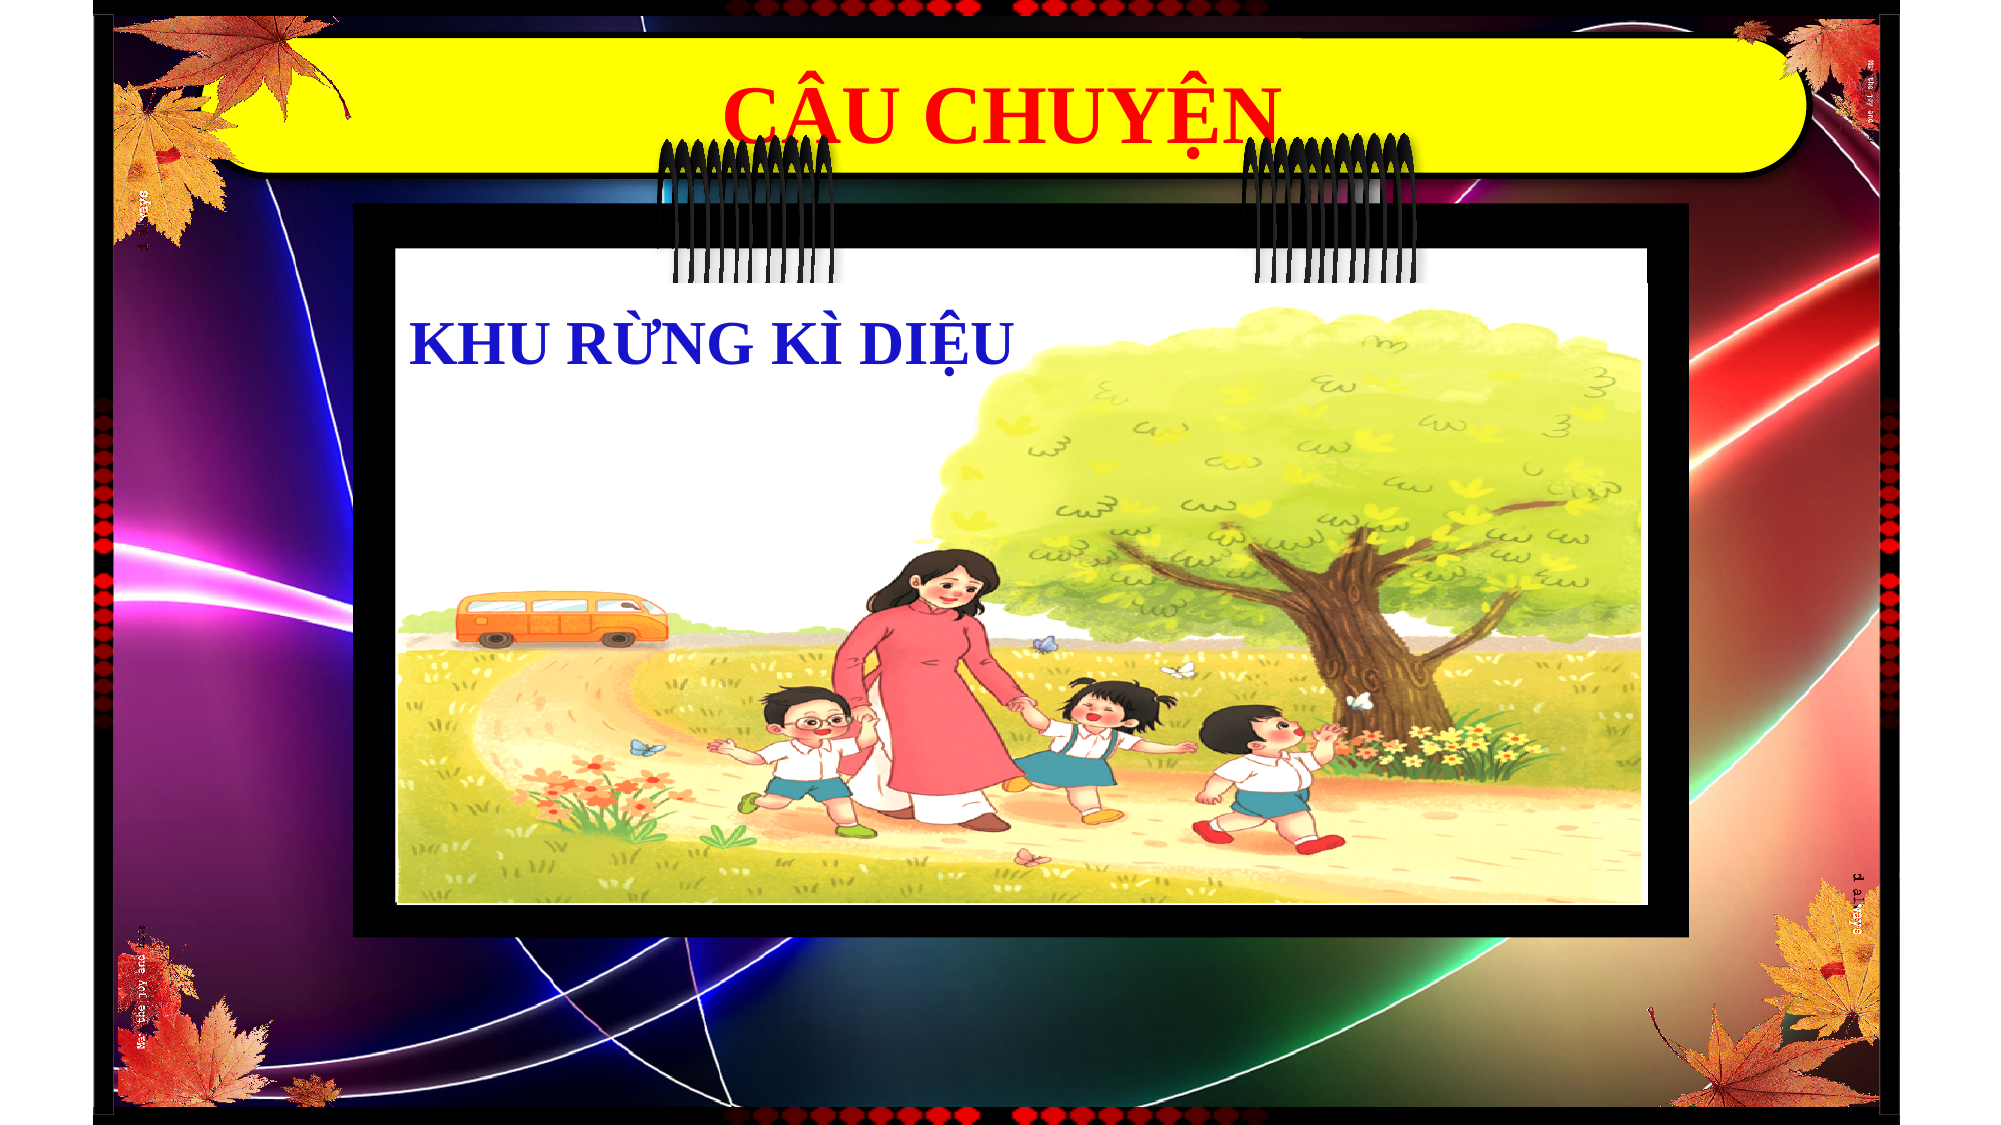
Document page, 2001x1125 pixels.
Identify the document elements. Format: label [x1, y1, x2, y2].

picture [0, 0, 2000, 1125]
text_box [395, 212, 1647, 554]
